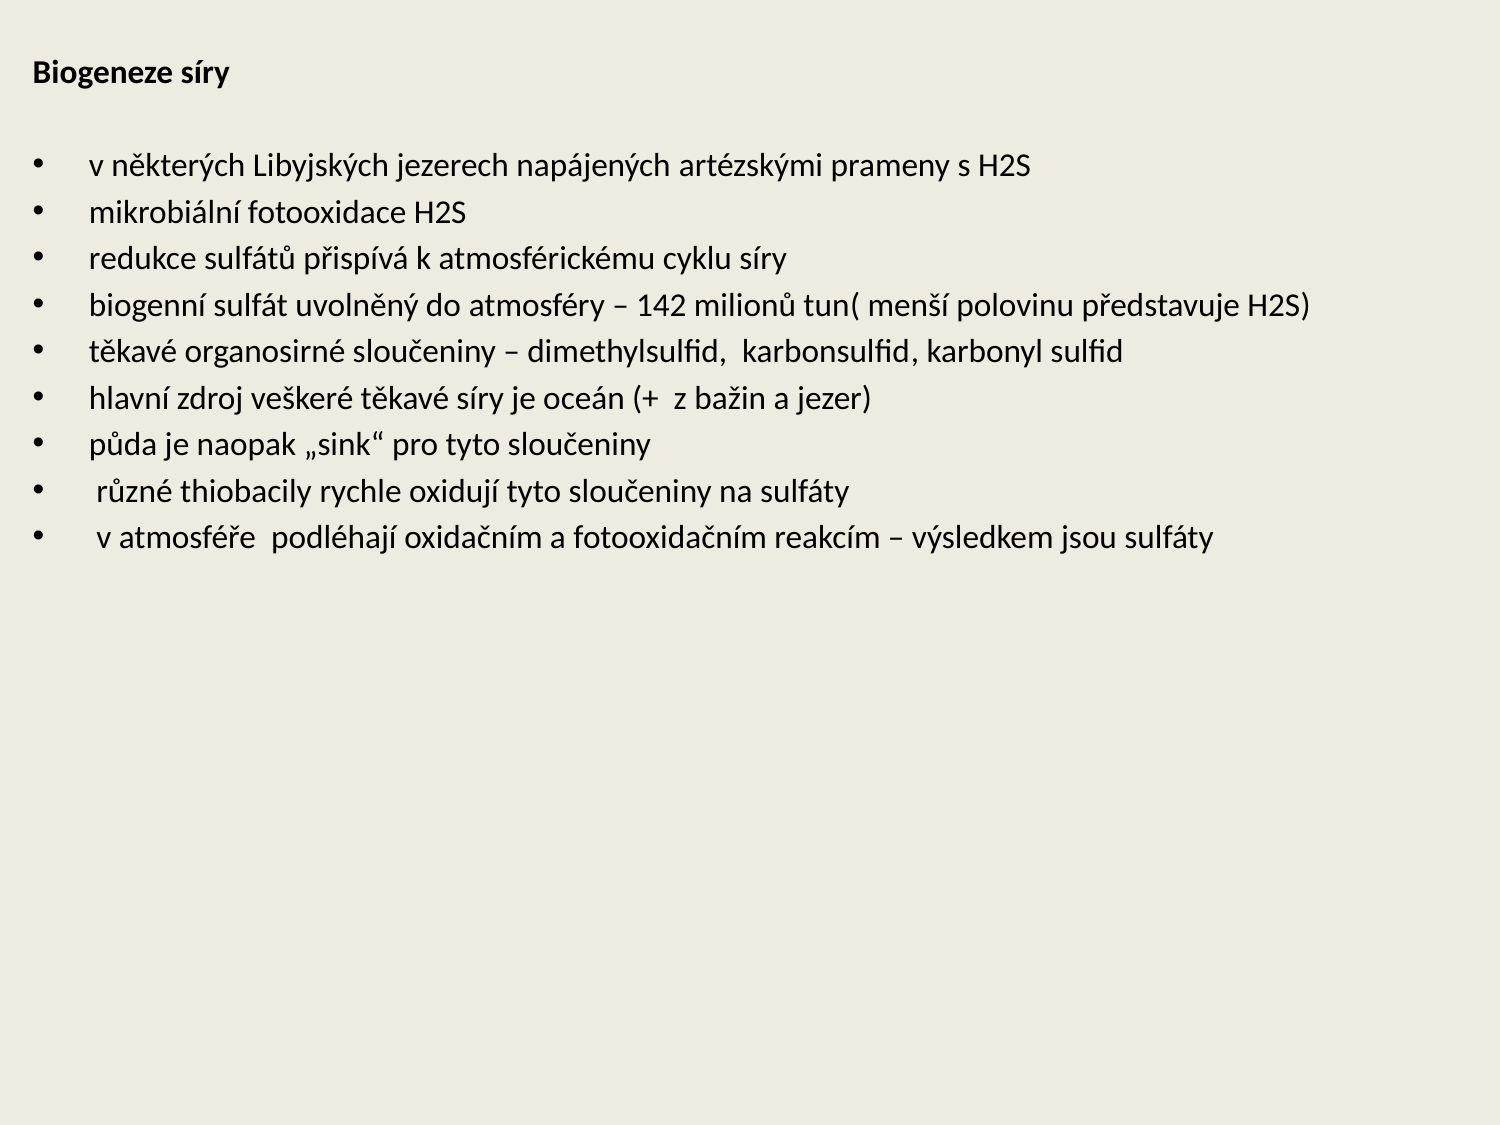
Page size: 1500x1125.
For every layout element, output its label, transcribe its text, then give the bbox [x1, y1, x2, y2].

list Biogeneze síry v některých Libyjských jezerech napájených artézskými prameny s H2S mikrobiální fotooxidace H2S redukce sulfátů přispívá k atmosférickému cyklu síry biogenní sulfát uvolněný do atmosféry – 142 milionů tun( menší polovinu představuje H2S) těkavé organosirné sloučeniny – dimethylsulfid, karbonsulfid, karbonyl sulfid hlavní zdroj veškeré těkavé síry je oceán (+ z bažin a jezer) půda je naopak „sink“ pro tyto sloučeniny různé thiobacily rychle oxidují tyto sloučeniny na sulfáty v atmosféře podléhají oxidačním a fotooxidačním reakcím – výsledkem jsou sulfáty [17, 42, 1459, 786]
